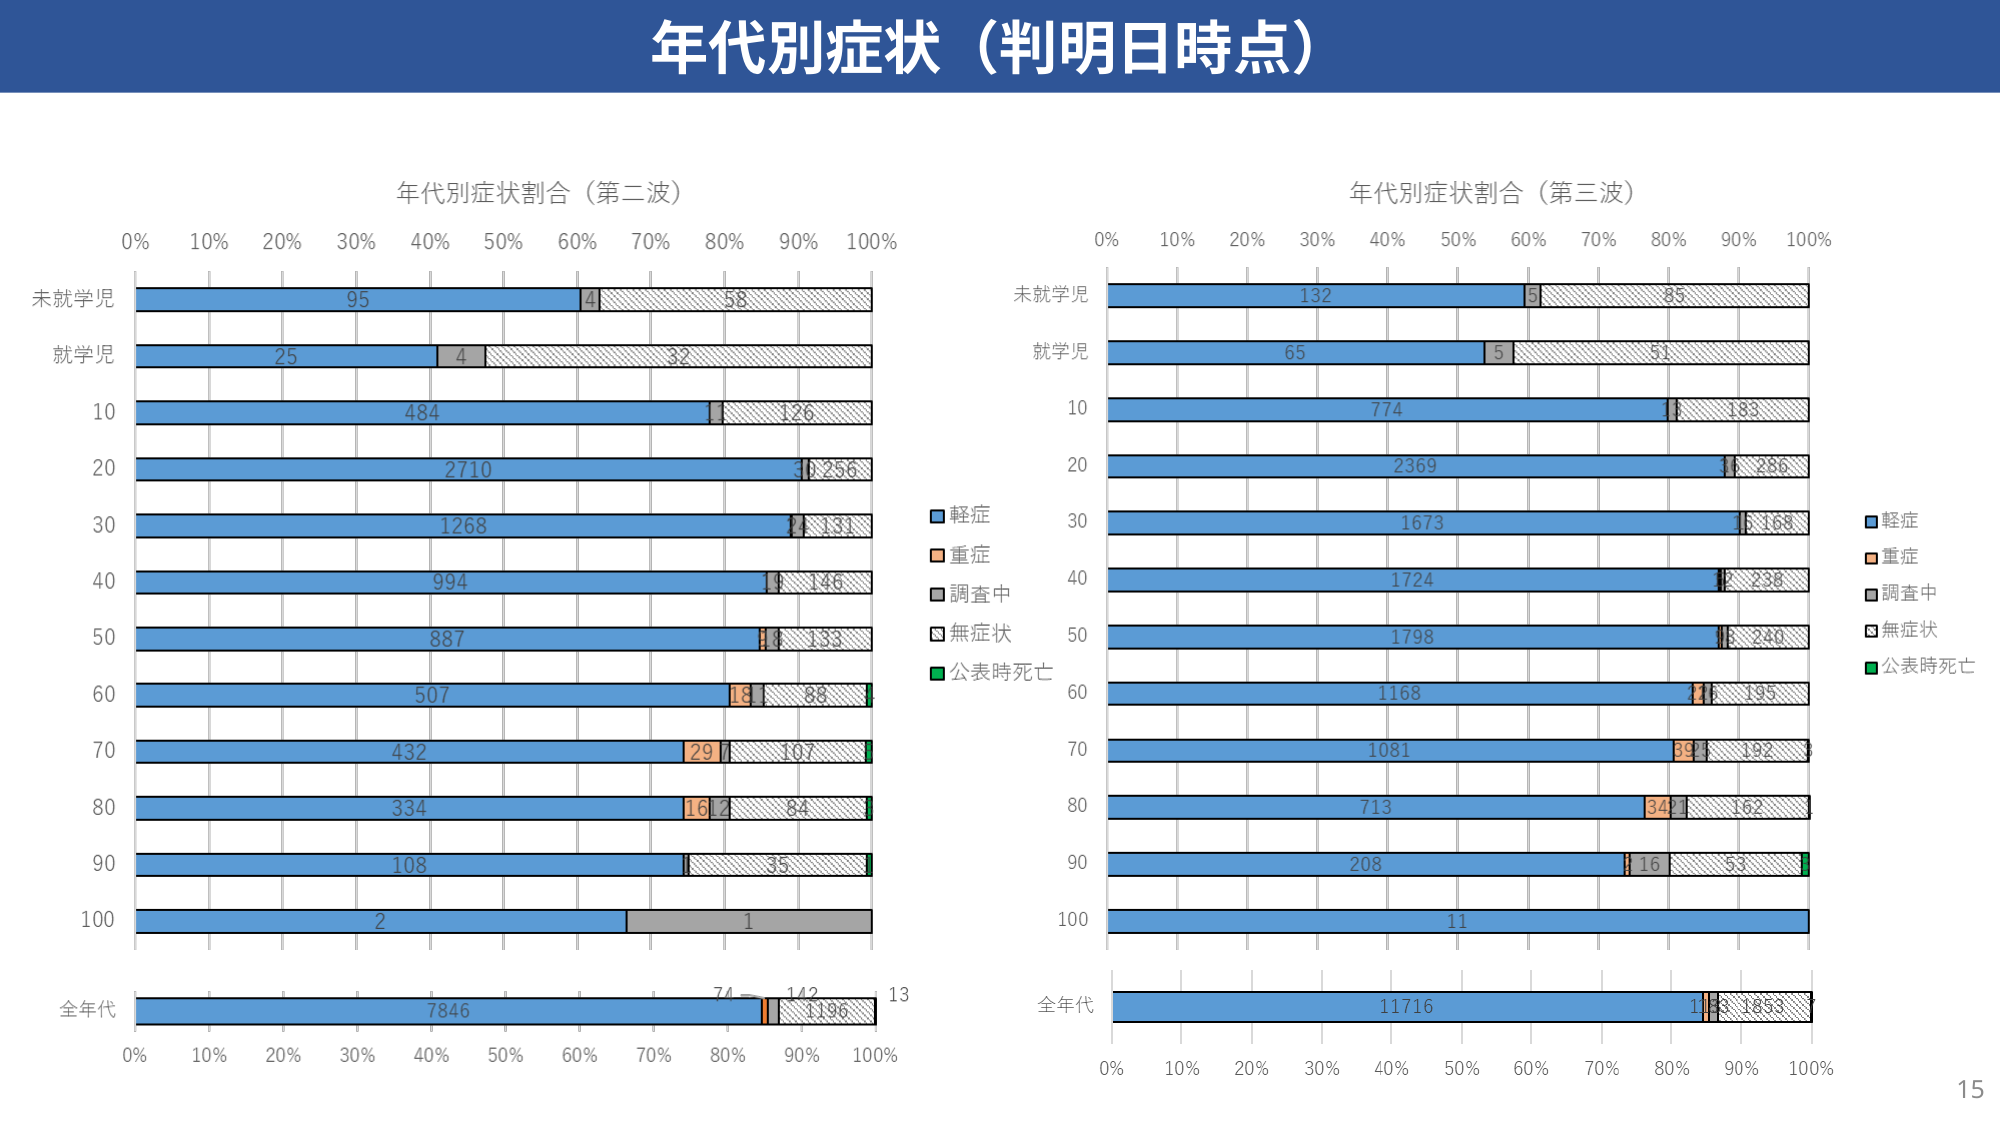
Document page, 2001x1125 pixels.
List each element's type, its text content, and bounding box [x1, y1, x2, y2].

slide_number 15 [1550, 1060, 2000, 1121]
picture [18, 157, 1996, 1095]
text_box 年代別症状（判明日時点） [0, 0, 2000, 94]
